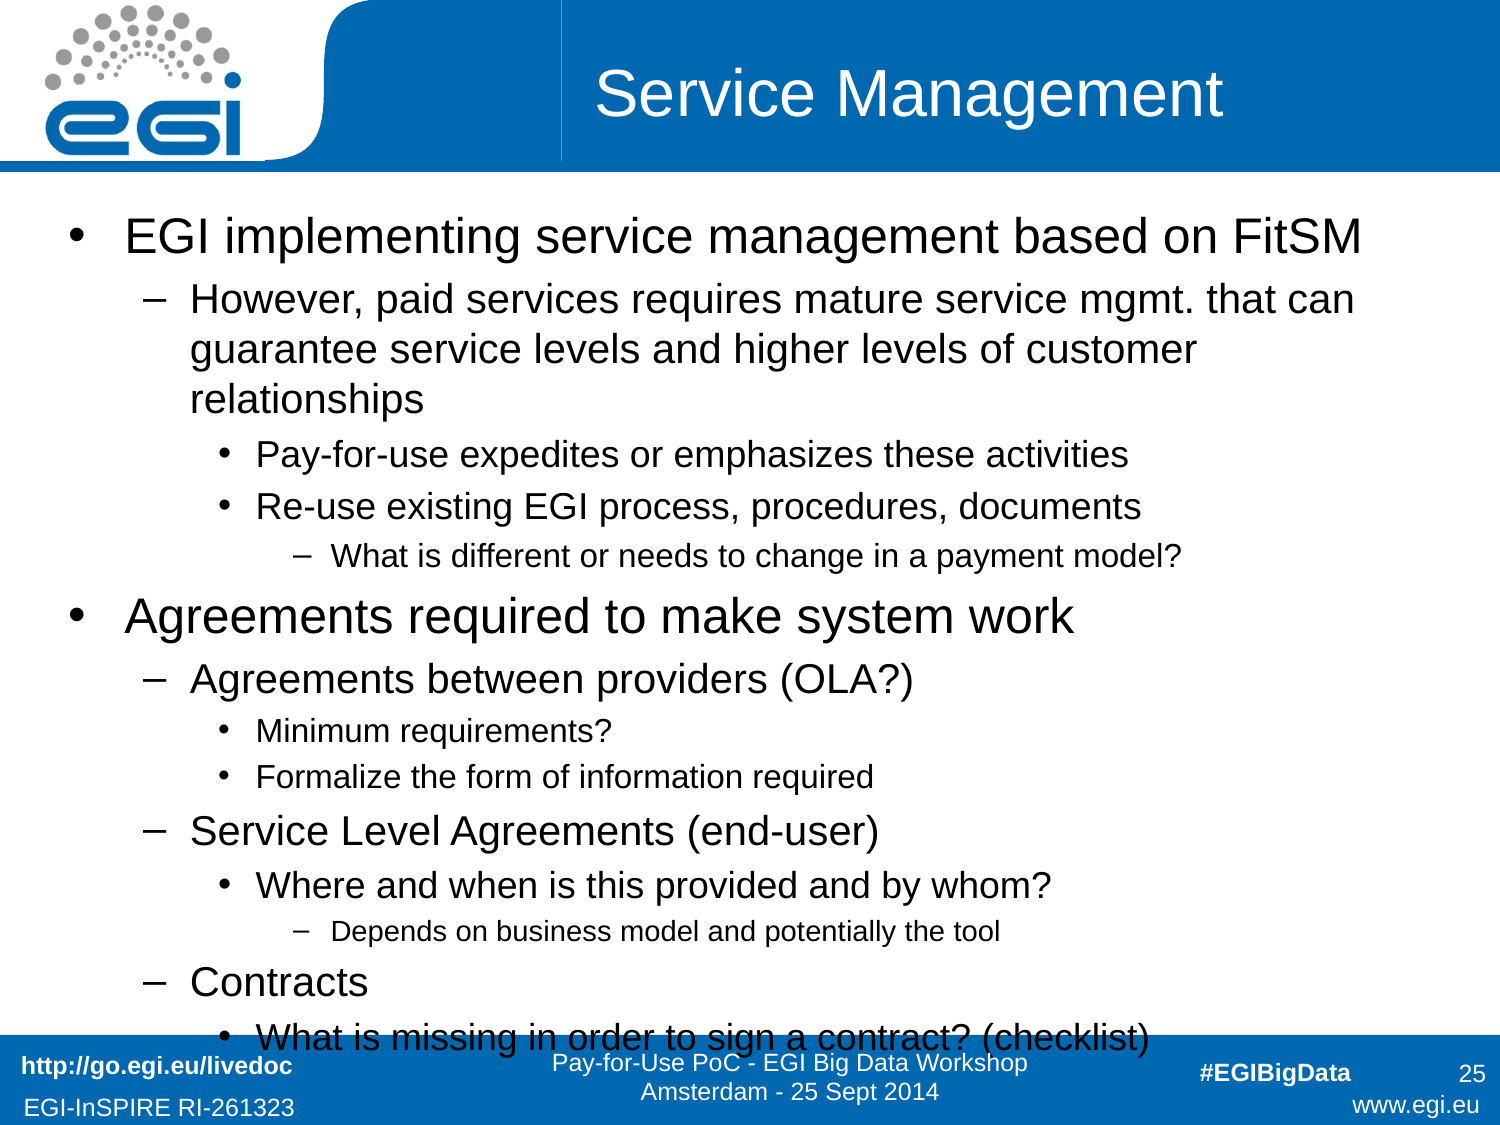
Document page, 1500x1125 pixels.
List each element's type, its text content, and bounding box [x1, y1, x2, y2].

text_box #EGIBigData [1116, 1048, 1436, 1094]
text_box http://go.egi.eu/livedoc [0, 1034, 309, 1094]
slide_number 25 [1151, 1042, 1500, 1103]
list EGI implementing service management based on FitSM However, paid services requires mature service mgmt. that can guarantee service levels and higher levels of customer relationships Pay-for-use expedites or emphasizes these activities Re-use existing EGI process, procedures, documents What is different or needs to change in a payment model? Agreements required to make system work Agreements between providers (OLA?) Minimum requirements? Formalize the form of information required Service Level Agreements (end-user) Where and when is this provided and by whom? Depends on business model and potentially the tool Contracts What is missing in order to sign a contract? (checklist) [53, 196, 1459, 1035]
footer Pay-for-Use PoC - EGI Big Data Workshop Amsterdam - 25 Sept 2014 [512, 1045, 1069, 1106]
title Service Management [348, 19, 1471, 161]
picture [0, 0, 265, 161]
